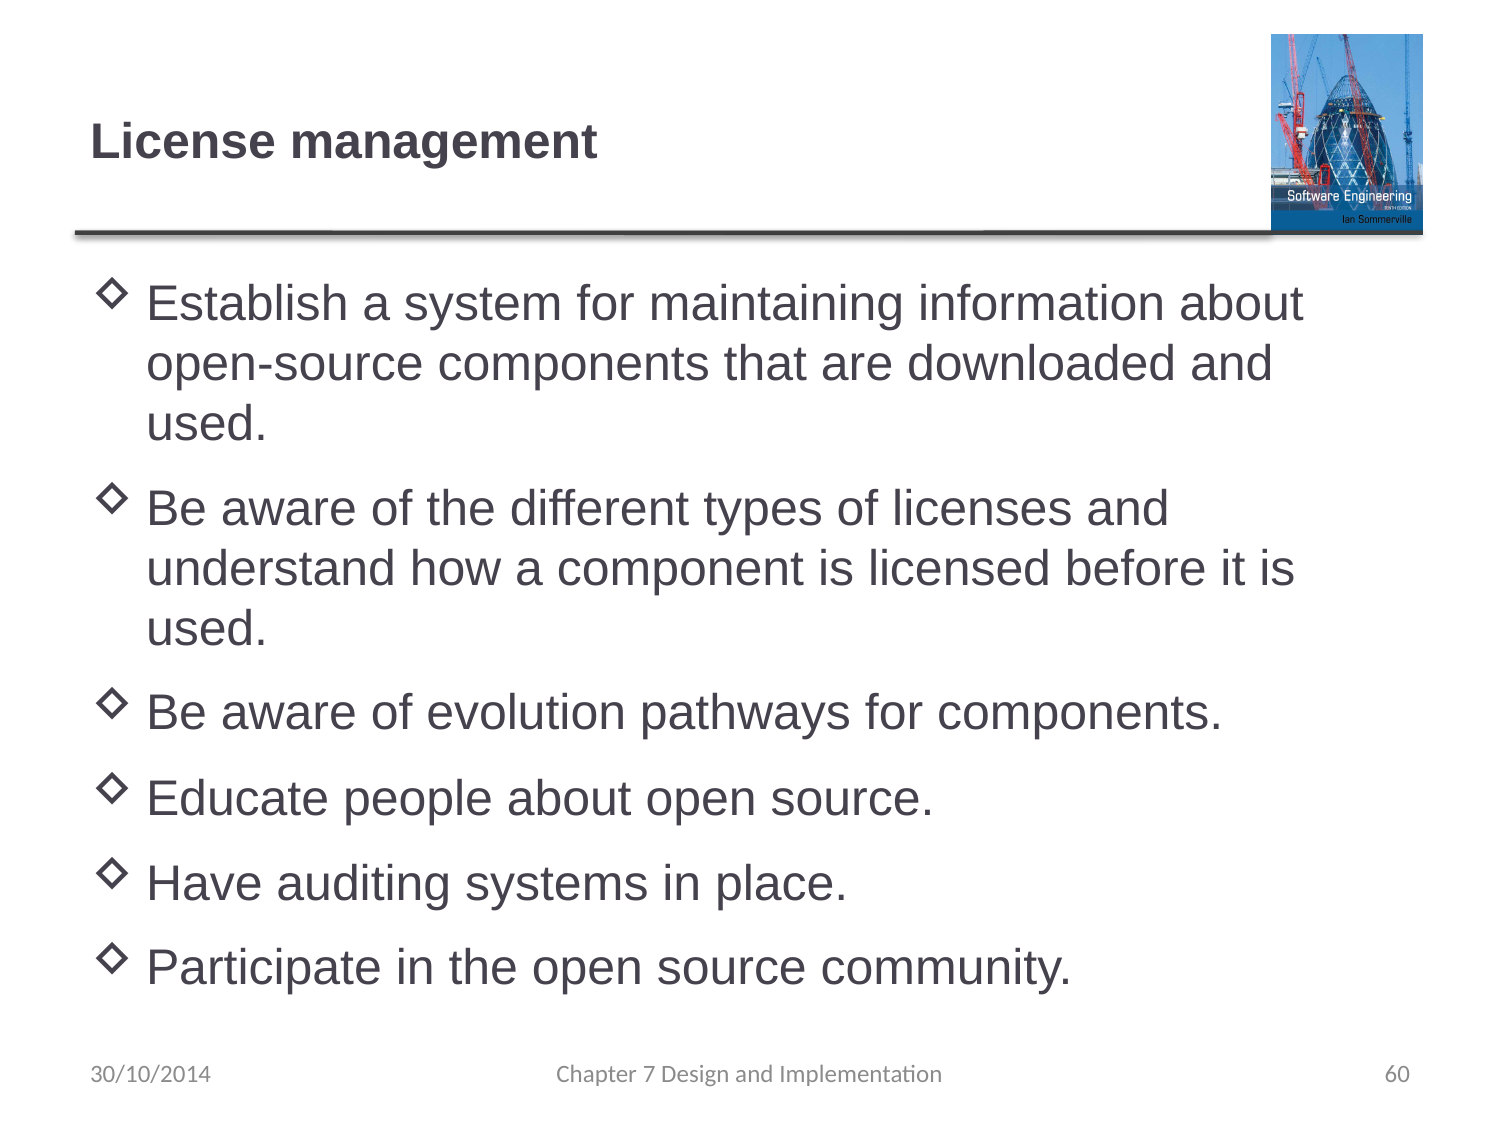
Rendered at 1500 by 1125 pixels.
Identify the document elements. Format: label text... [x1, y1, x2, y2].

list Establish a system for maintaining information about open-source components that are downloaded and used. Be aware of the different types of licenses and understand how a component is licensed before it is used. Be aware of evolution pathways for components. Educate people about open source. Have auditing systems in place. Participate in the open source community. [75, 262, 1425, 1005]
title License management [74, 44, 1272, 233]
picture [1271, 34, 1423, 230]
slide_number 60 [1074, 1042, 1425, 1103]
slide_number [75, 1042, 425, 1103]
footer Chapter 7 Design and Implementation [512, 1042, 988, 1103]
